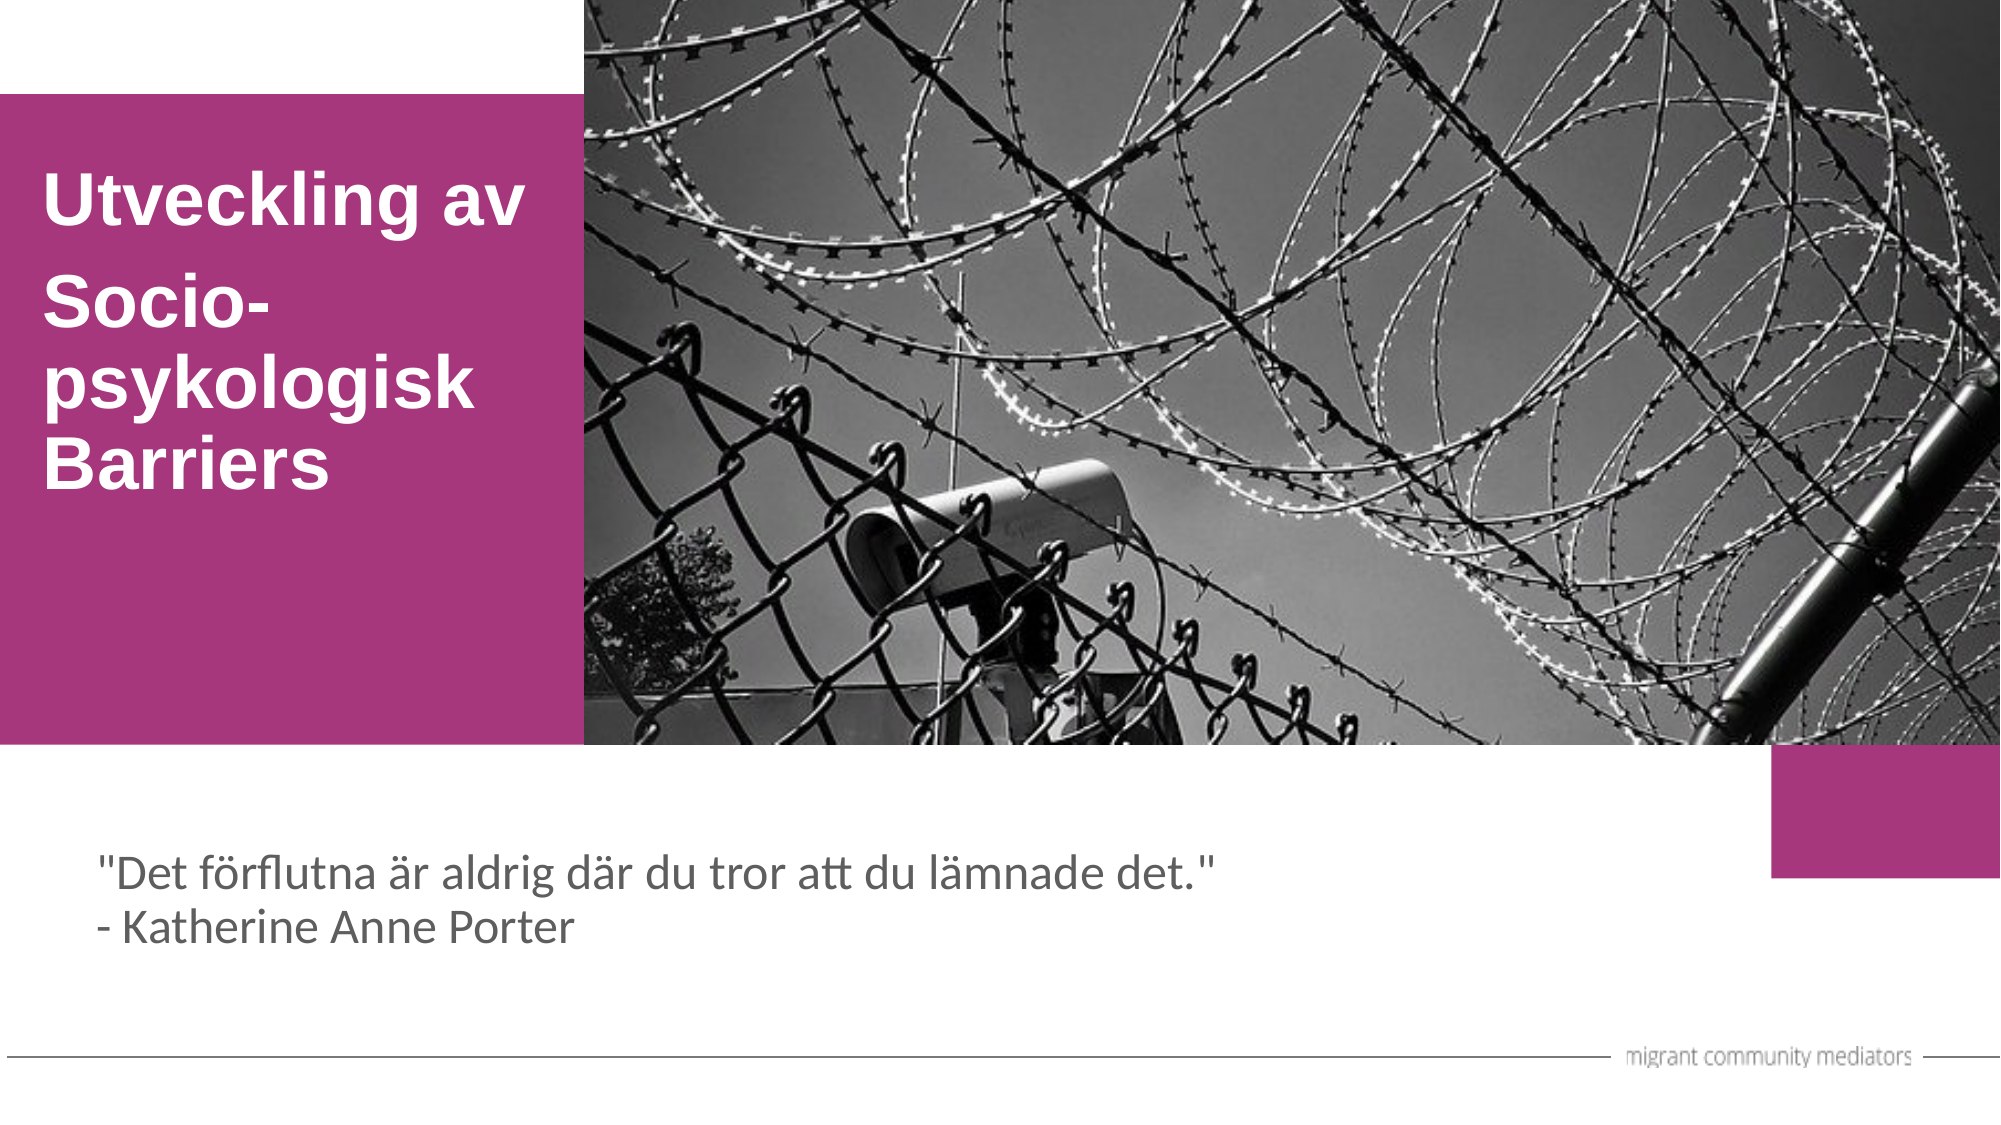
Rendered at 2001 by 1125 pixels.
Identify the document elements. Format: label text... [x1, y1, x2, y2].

list Utveckling av Socio-psykologisk Barriers [27, 153, 566, 695]
picture [584, 0, 2000, 745]
list "Det förflutna är aldrig där du tror att du lämnade det." - Katherine Anne Porter [81, 838, 1558, 916]
